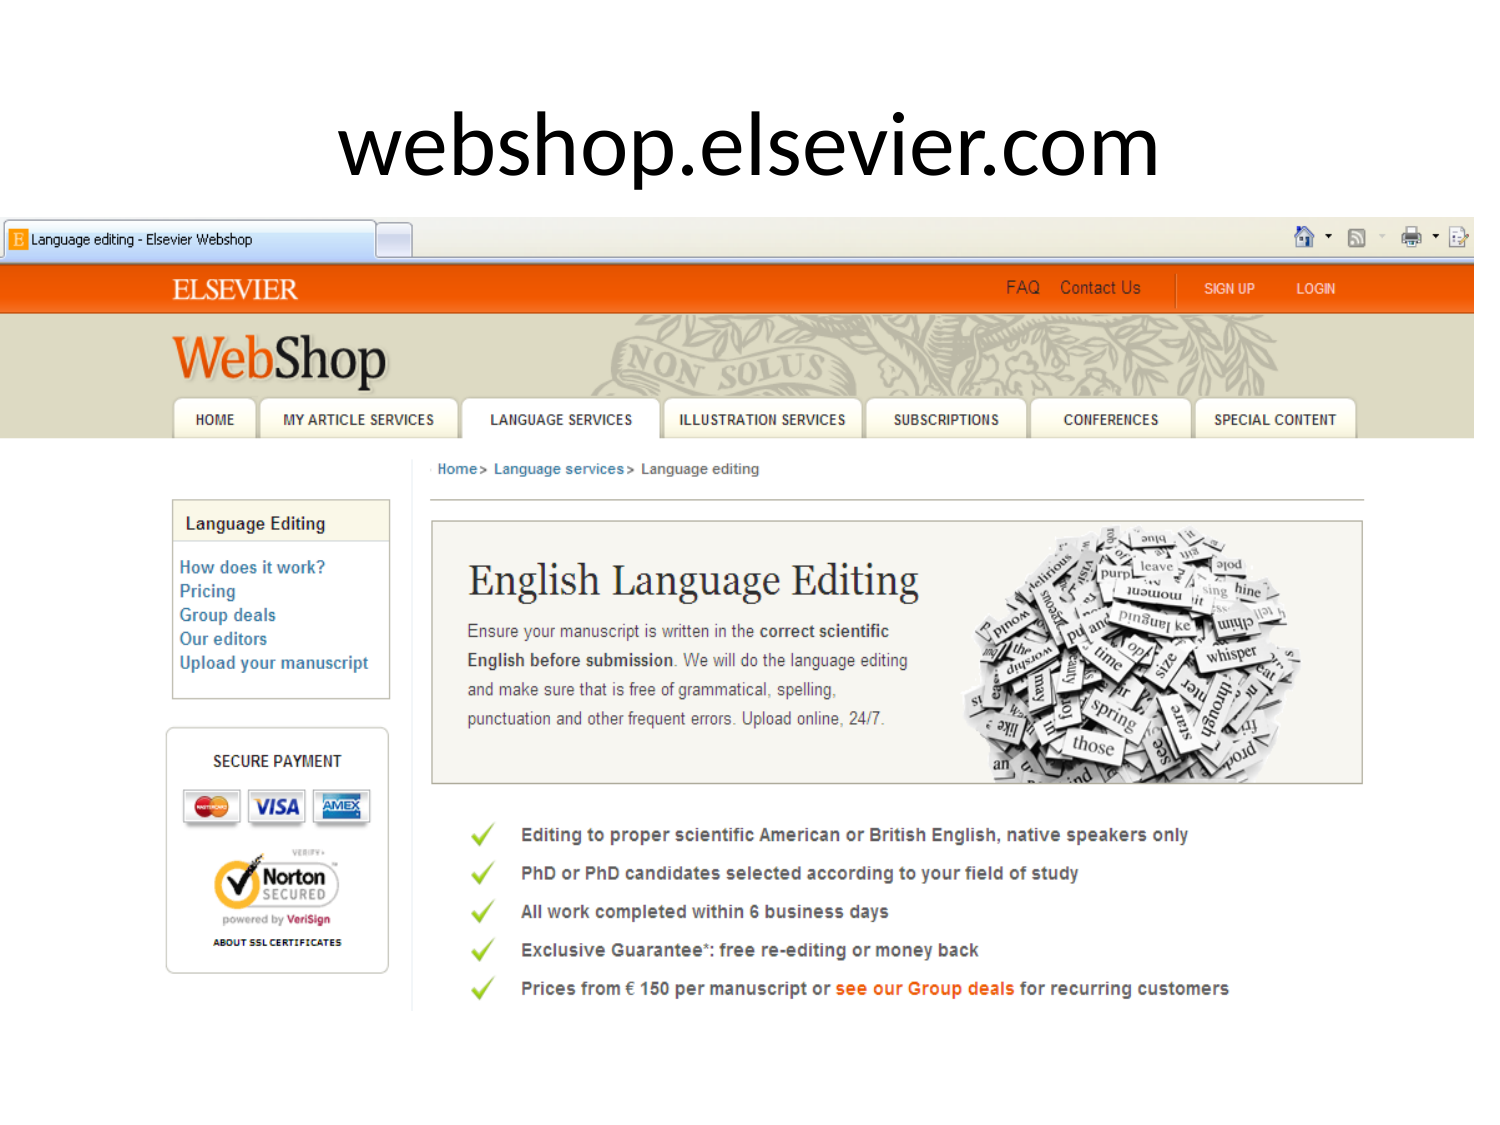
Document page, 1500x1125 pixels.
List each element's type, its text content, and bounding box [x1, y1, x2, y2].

title webshop.elsevier.com [75, 45, 1425, 215]
picture [0, 216, 1474, 1011]
